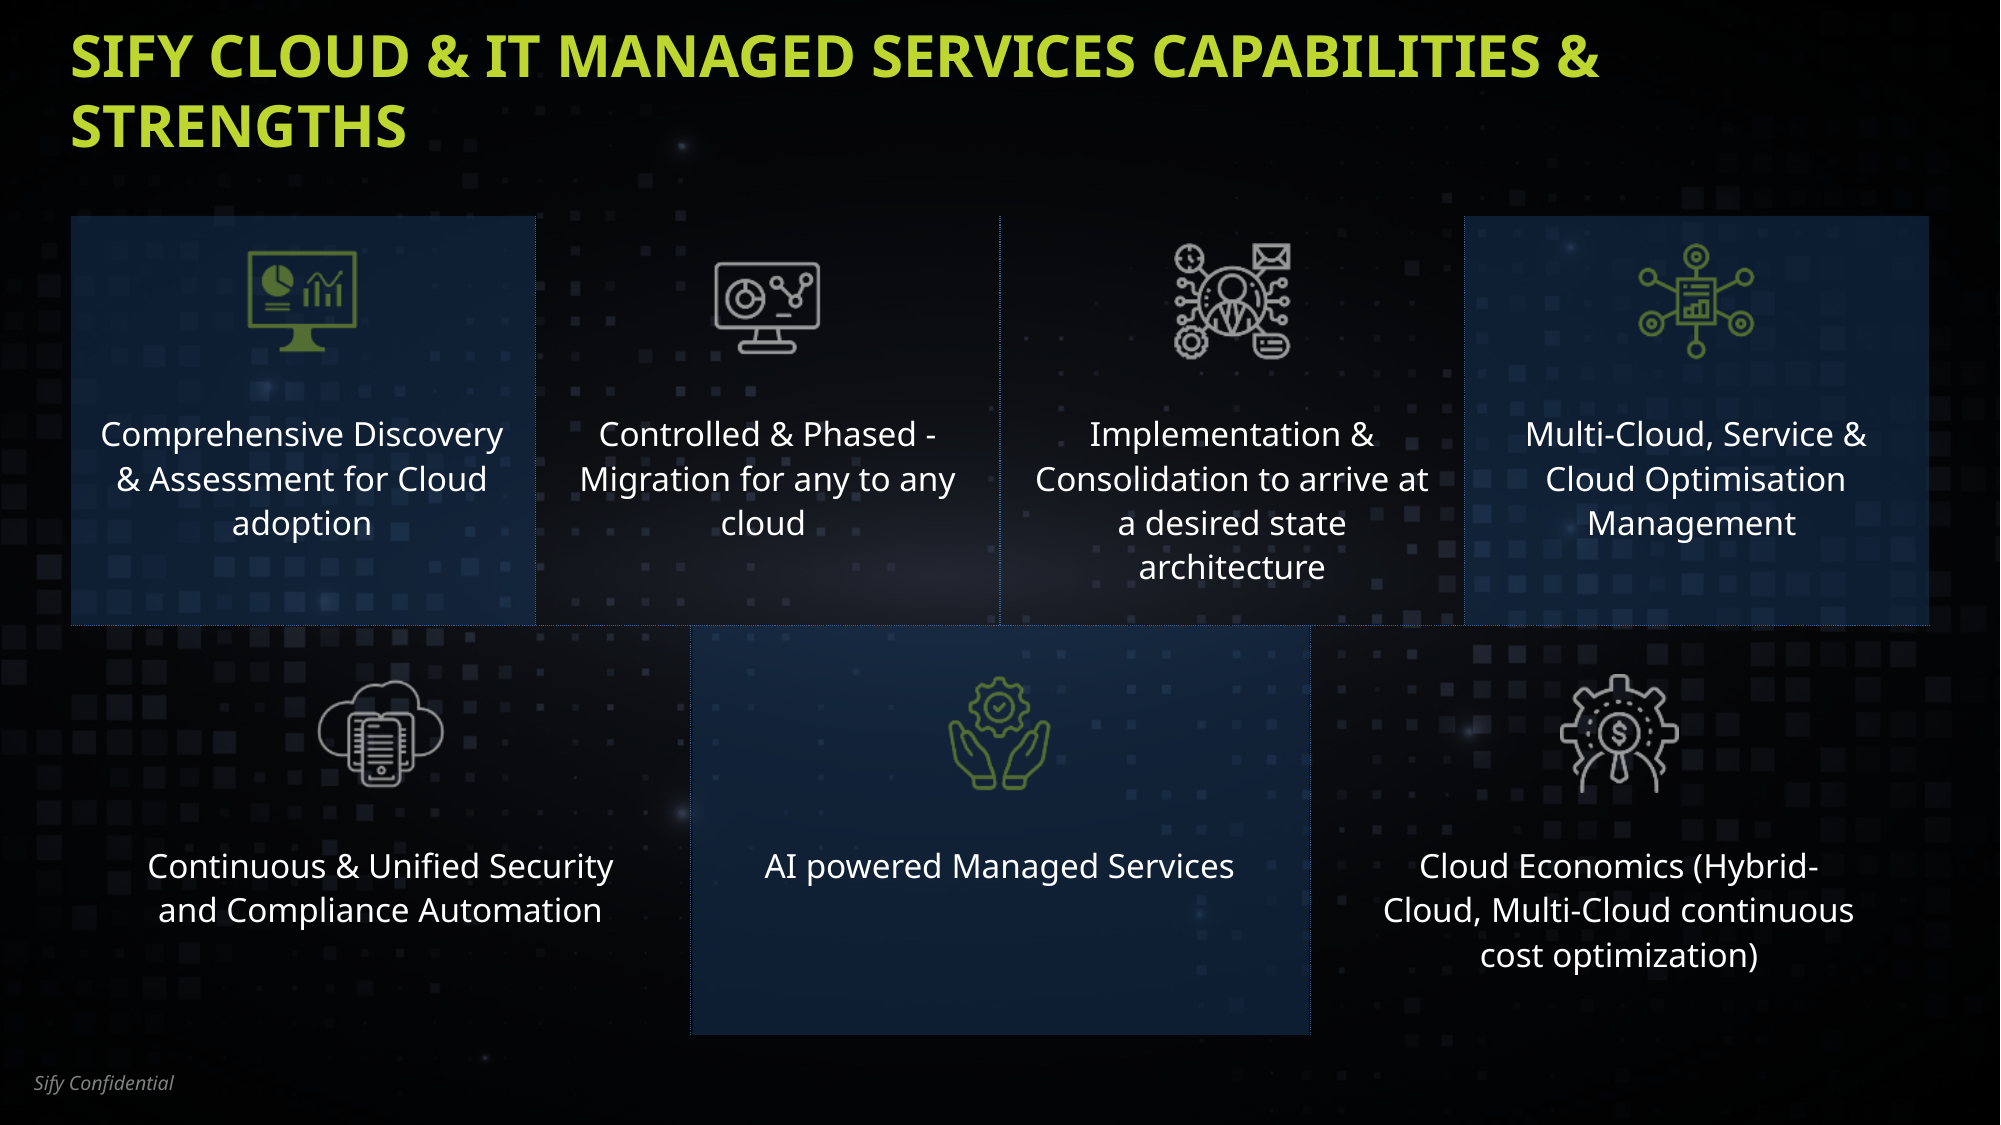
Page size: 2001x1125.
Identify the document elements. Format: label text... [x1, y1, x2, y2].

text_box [535, 215, 1465, 624]
text_box [69, 214, 536, 628]
picture [242, 242, 362, 361]
picture [1559, 674, 1679, 793]
text_box [1462, 214, 1931, 626]
text_box [694, 637, 1307, 1037]
text_box AI powered Managed Services [715, 833, 1285, 893]
text_box Cloud Economics (Hybrid-Cloud, Multi-Cloud continuous cost optimization) [1356, 833, 1882, 982]
text_box Comprehensive Discovery & Assessment for Cloud adoption [83, 401, 522, 550]
text_box Multi-Cloud, Service & Cloud Optimisation Management [1476, 401, 1916, 550]
text_box Continuous & Unified Security and Compliance Automation [118, 833, 644, 937]
title Sify Cloud & IT Managed Services capabilities & strengths [70, 46, 1930, 133]
picture [1636, 242, 1756, 361]
picture [940, 674, 1060, 793]
picture [313, 674, 448, 793]
